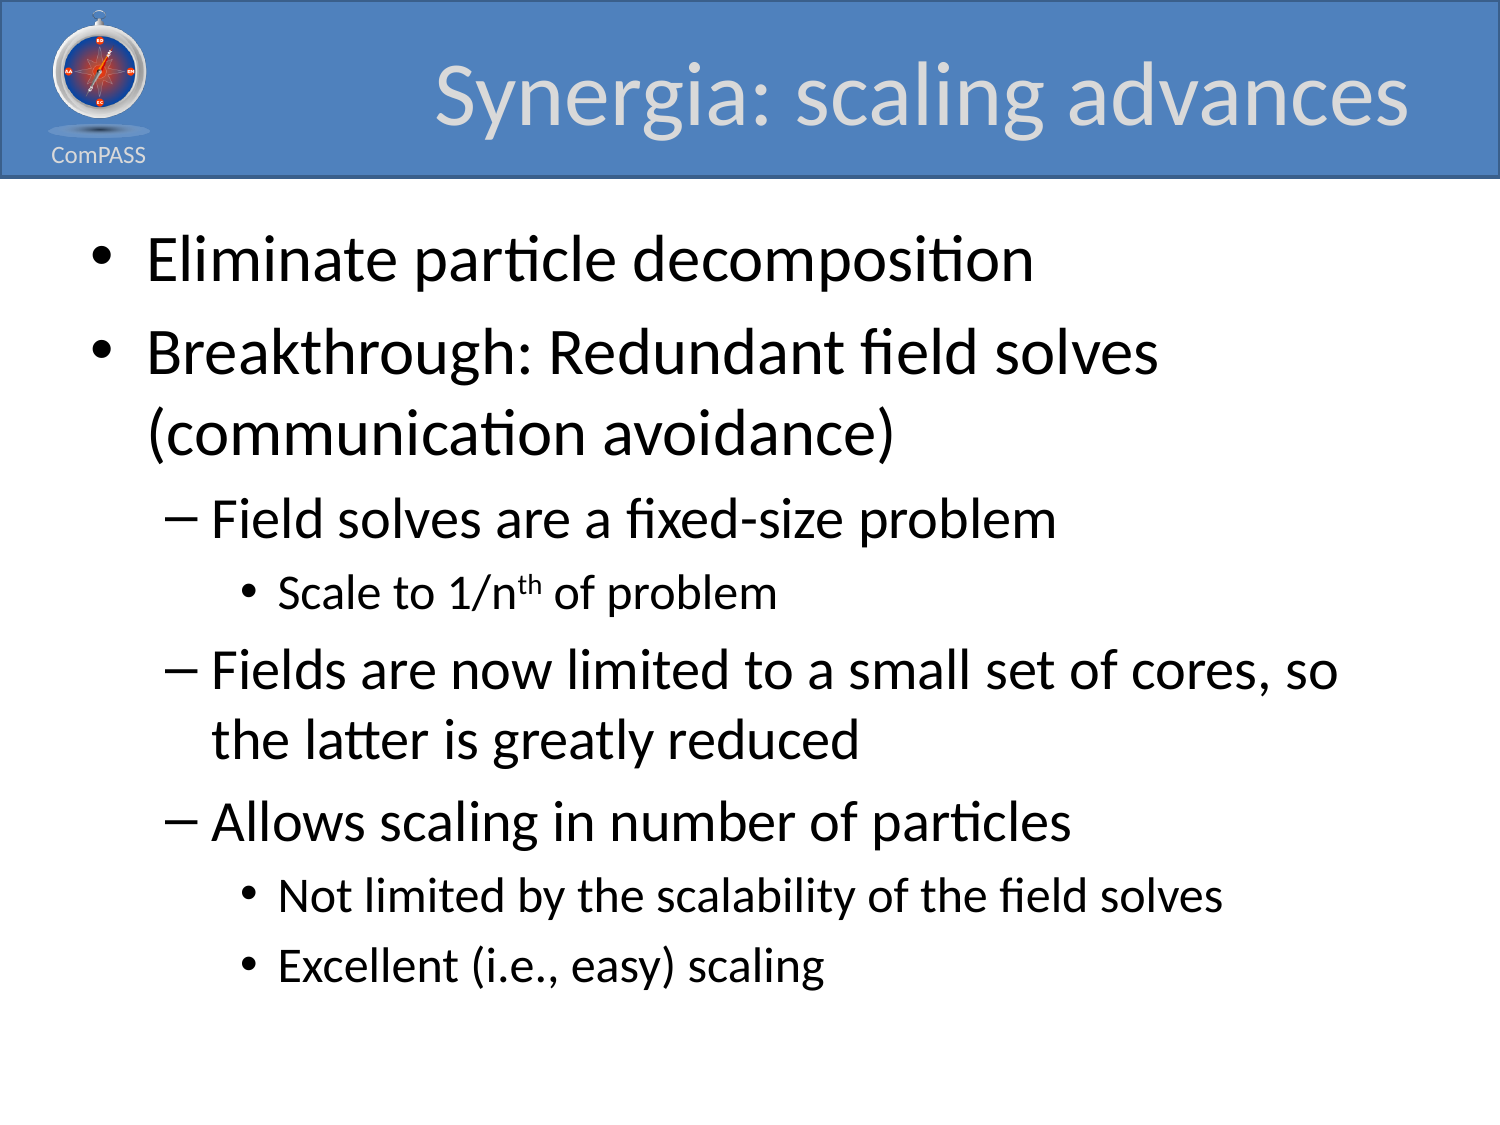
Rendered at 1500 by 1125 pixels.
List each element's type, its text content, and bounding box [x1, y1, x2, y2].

picture [48, 10, 150, 138]
list Eliminate particle decomposition Breakthrough: Redundant field solves (communication avoidance) Field solves are a fixed-size problem Scale to 1/nth of problem Fields are now limited to a small set of cores, so the latter is greatly reduced Allows scaling in number of particles Not limited by the scalability of the field solves Excellent (i.e., easy) scaling [75, 207, 1425, 1025]
title Synergia: scaling advances [195, 22, 1428, 155]
